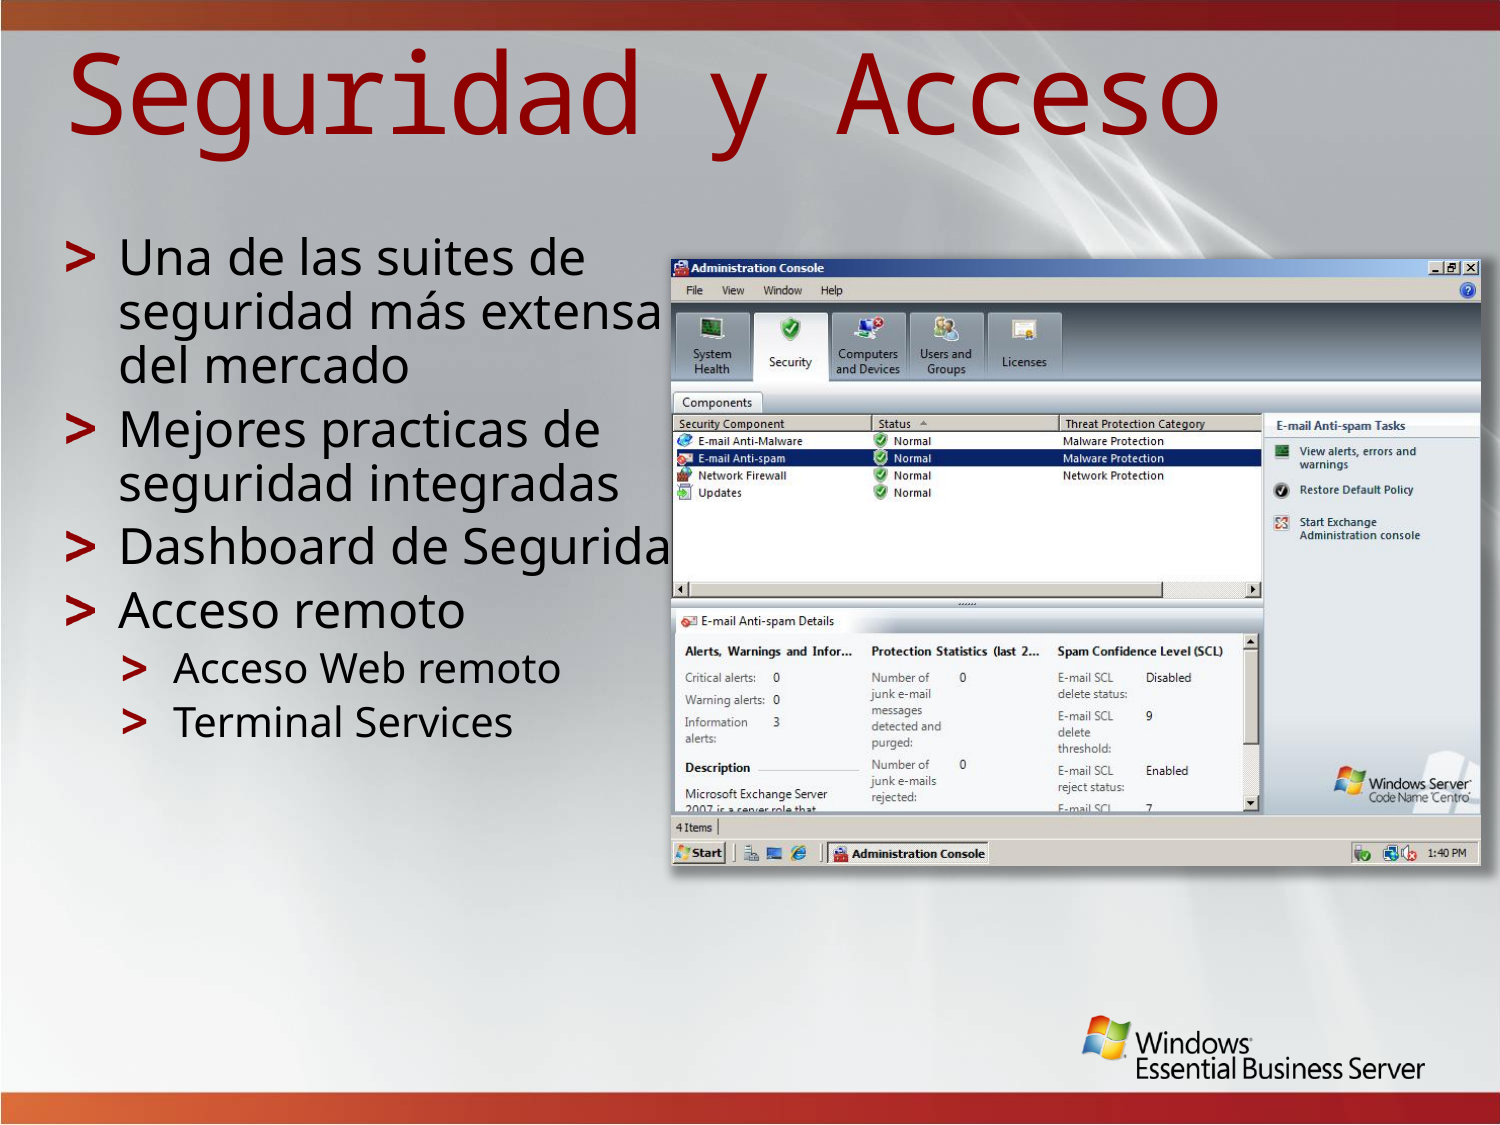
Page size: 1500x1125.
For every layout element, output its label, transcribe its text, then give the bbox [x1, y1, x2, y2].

title Seguridad y Acceso [62, 37, 1438, 161]
list Una de las suites de seguridad más extensa del mercado Mejores practicas de seguridad integradas Dashboard de Seguridad Acceso remoto Acceso Web remoto Terminal Services [62, 231, 740, 762]
picture [0, 0, 1500, 1125]
